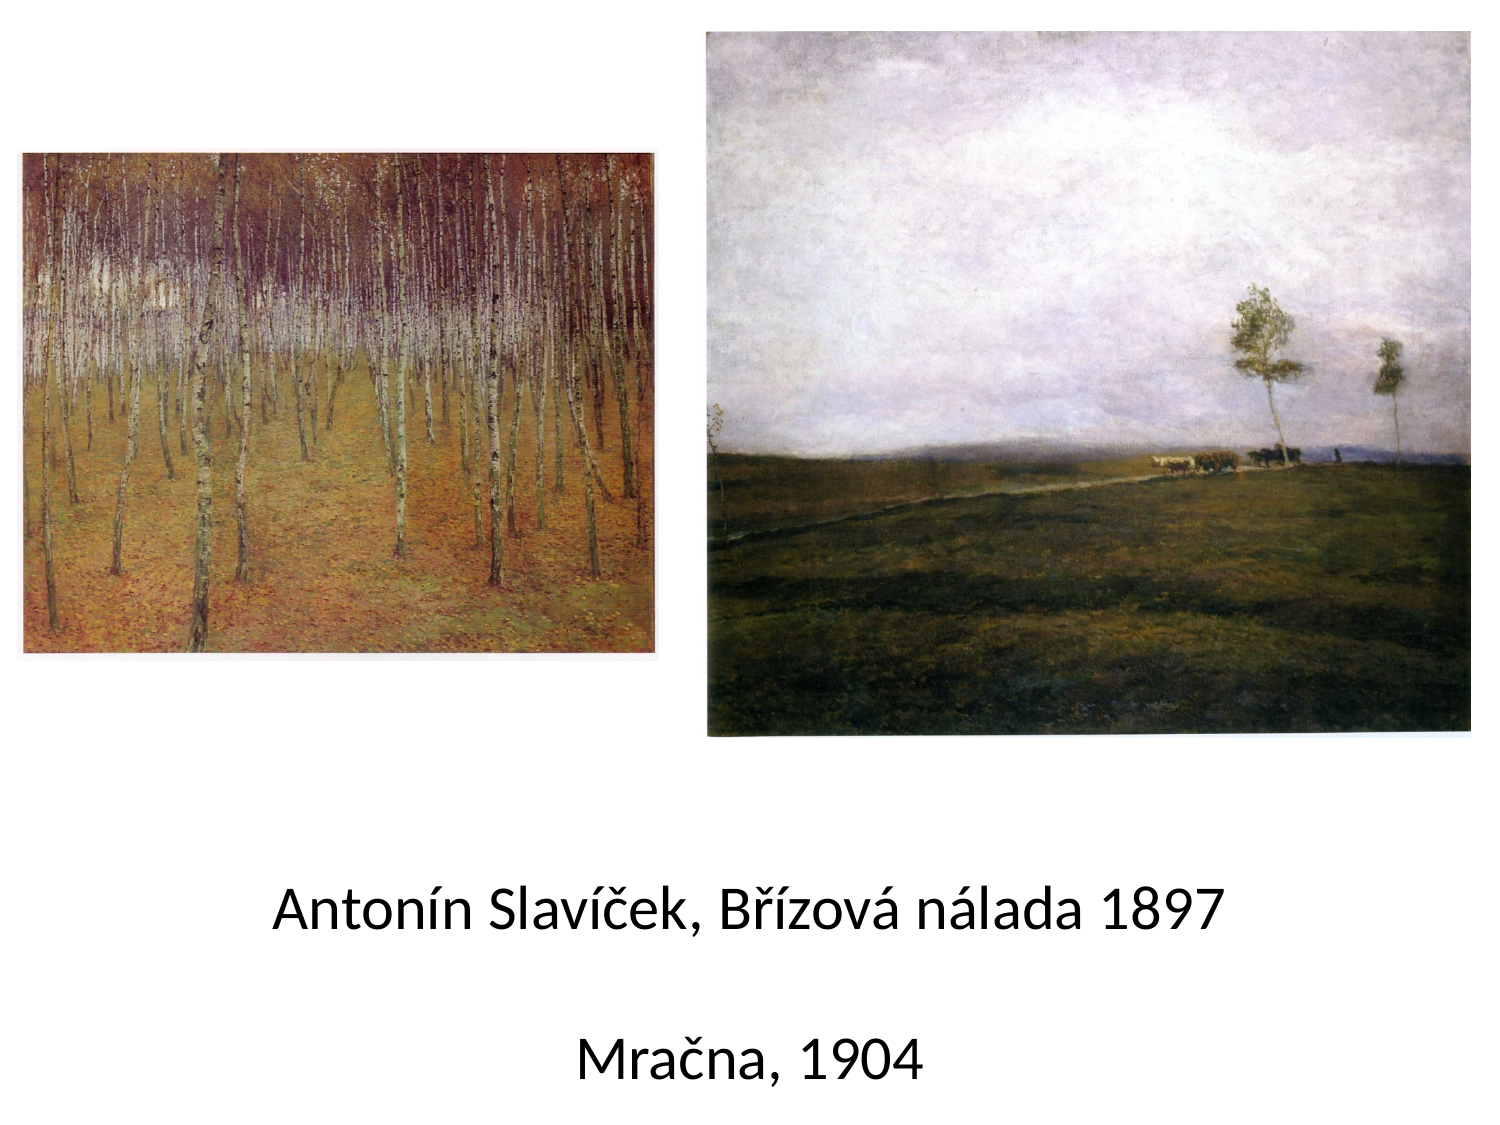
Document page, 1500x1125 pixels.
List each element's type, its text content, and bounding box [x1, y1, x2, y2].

picture [17, 148, 659, 662]
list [702, 31, 1471, 739]
title Antonín Slavíček, Břízová nálada 1897 Mračna, 1904 [75, 834, 1425, 1125]
